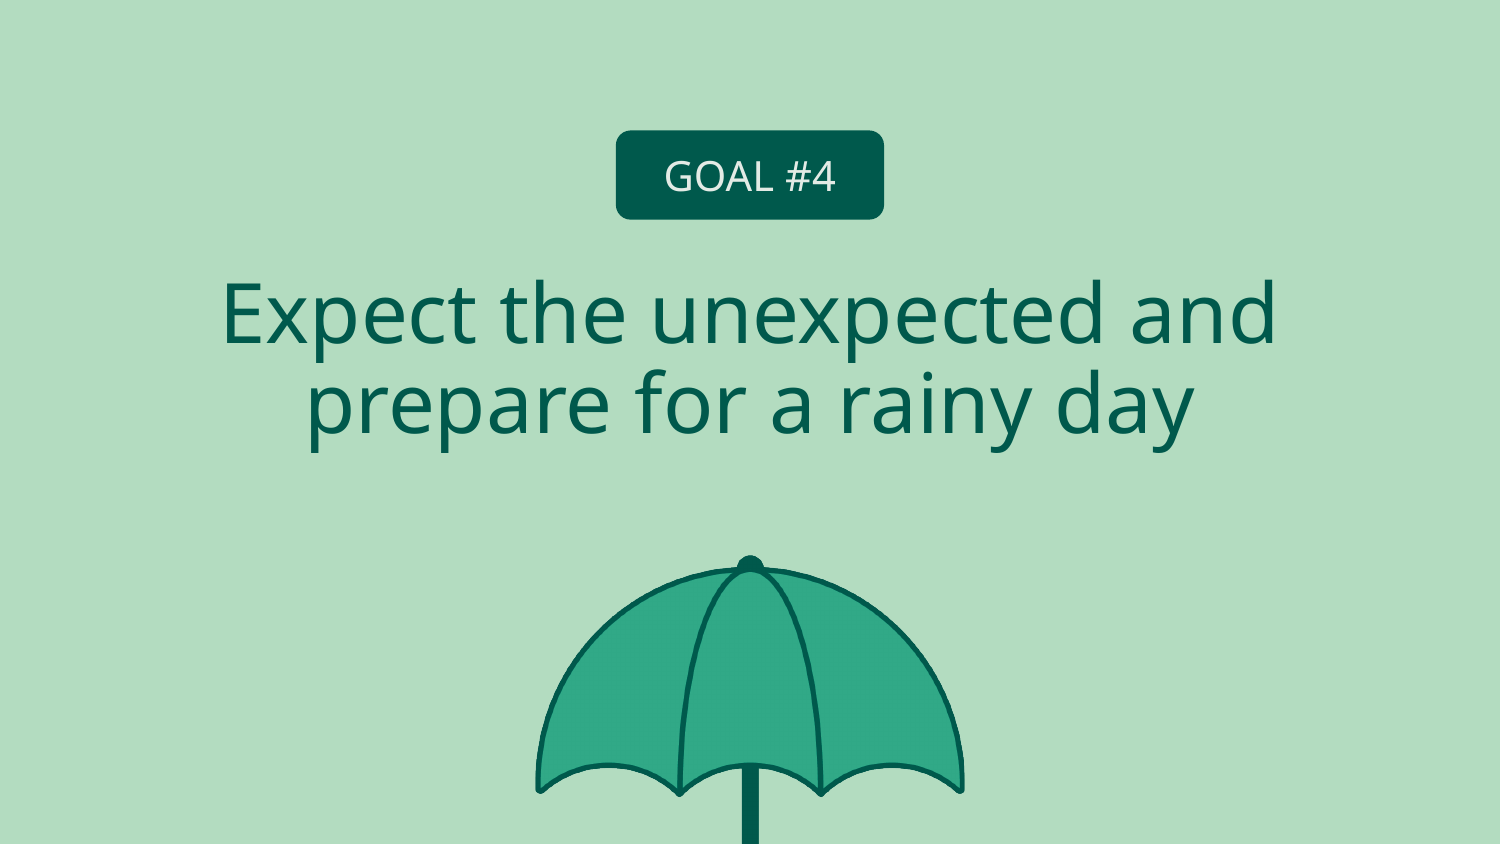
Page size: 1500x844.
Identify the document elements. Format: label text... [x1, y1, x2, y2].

text_box Expect the unexpected and prepare for a rainy day [105, 256, 1395, 469]
picture [534, 555, 965, 844]
text_box GOAL #4 [615, 130, 885, 220]
